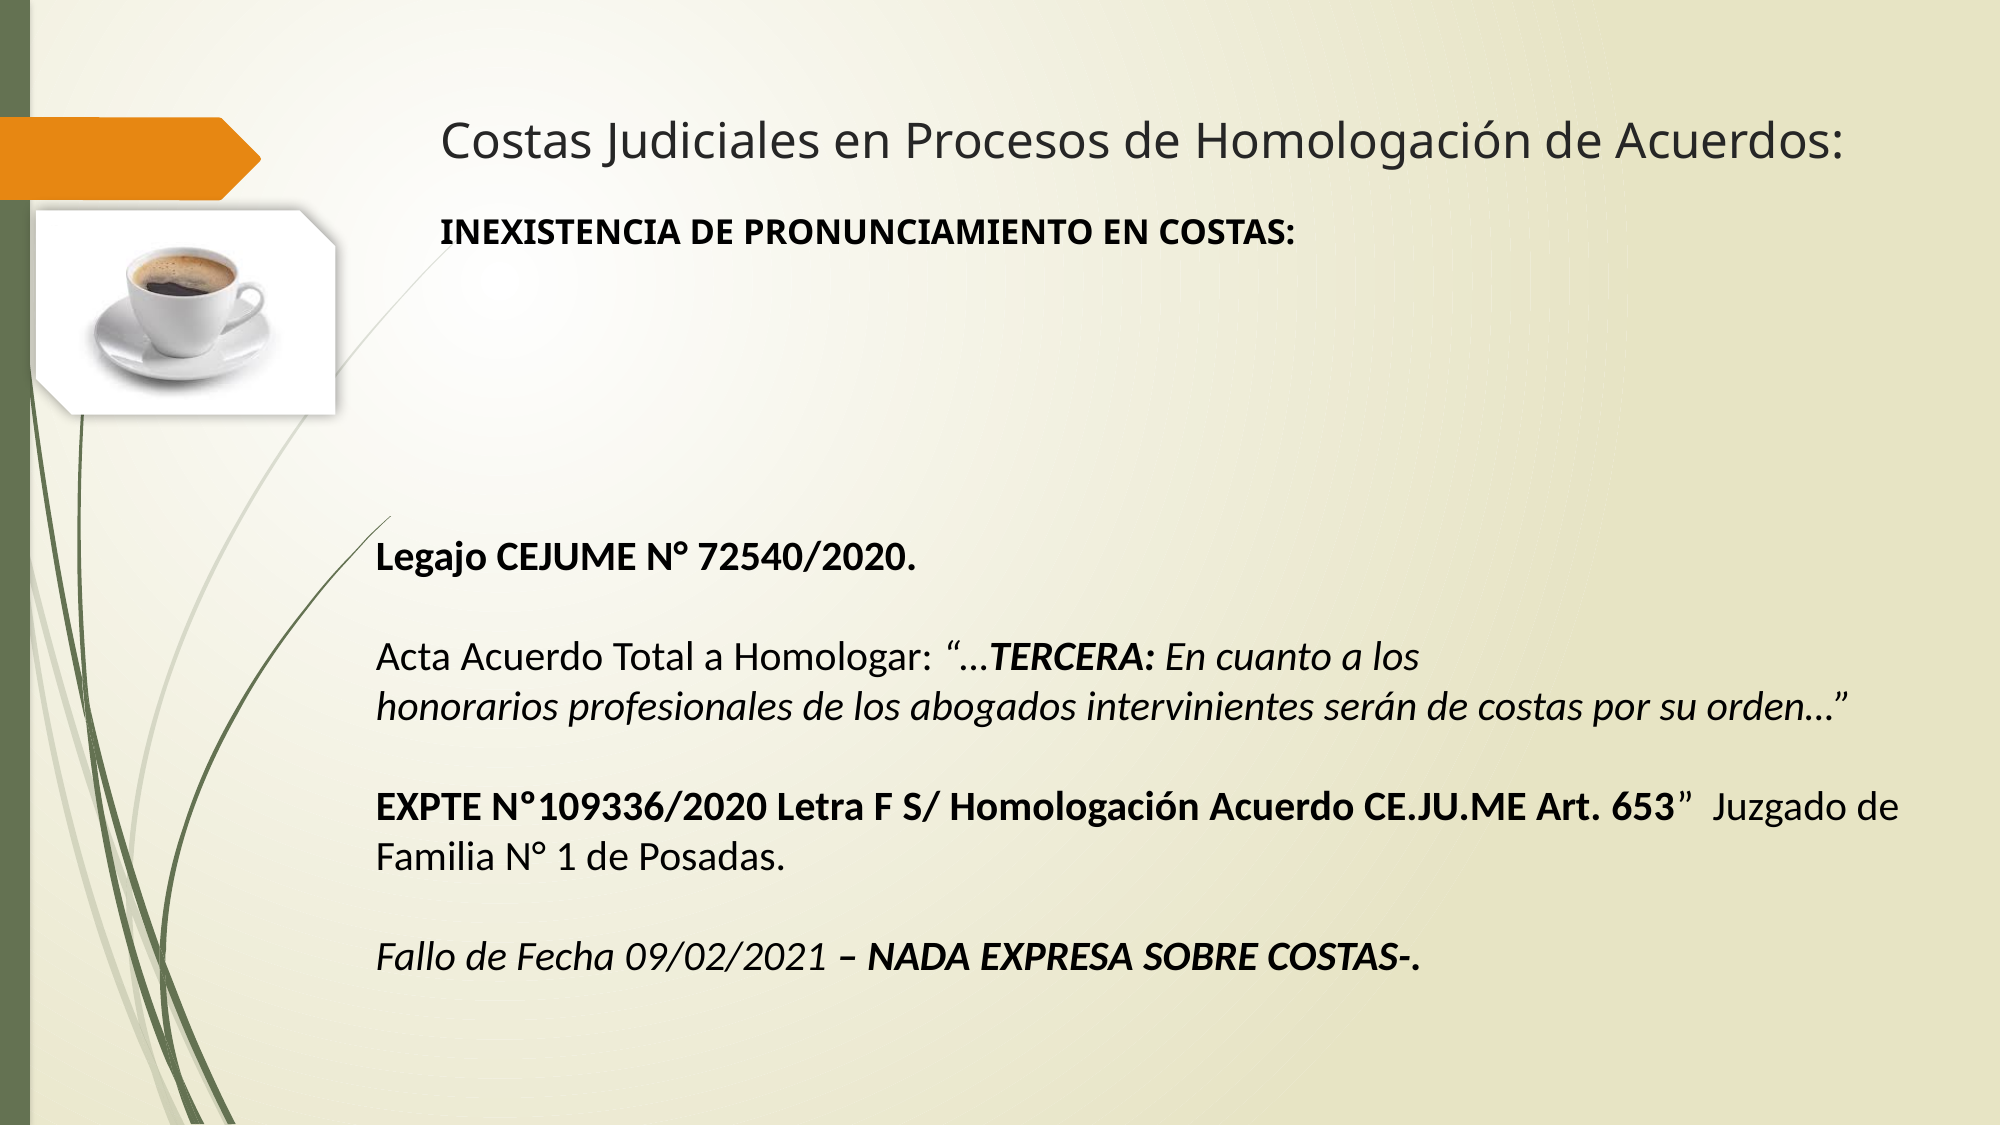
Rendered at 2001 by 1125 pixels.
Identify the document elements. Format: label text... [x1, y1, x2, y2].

title Costas Judiciales en Procesos de Homologación de Acuerdos: INEXISTENCIA DE PRONUNCIAMIENTO EN COSTAS: [425, 102, 1888, 313]
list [42, 217, 329, 408]
text_box Legajo CEJUME N° 72540/2020. Acta Acuerdo Total a Homologar: “…TERCERA: En cuanto a los honorarios profesionales de los abogados intervinientes serán de costas por su orden…” EXPTE Nº109336/2020 Letra F S/ Homologación Acuerdo CE.JU.ME Art. 653” Juzgado de Familia N° 1 de Posadas. Fallo de Fecha 09/02/2021 – NADA EXPRESA SOBRE COSTAS-. [361, 471, 1942, 987]
